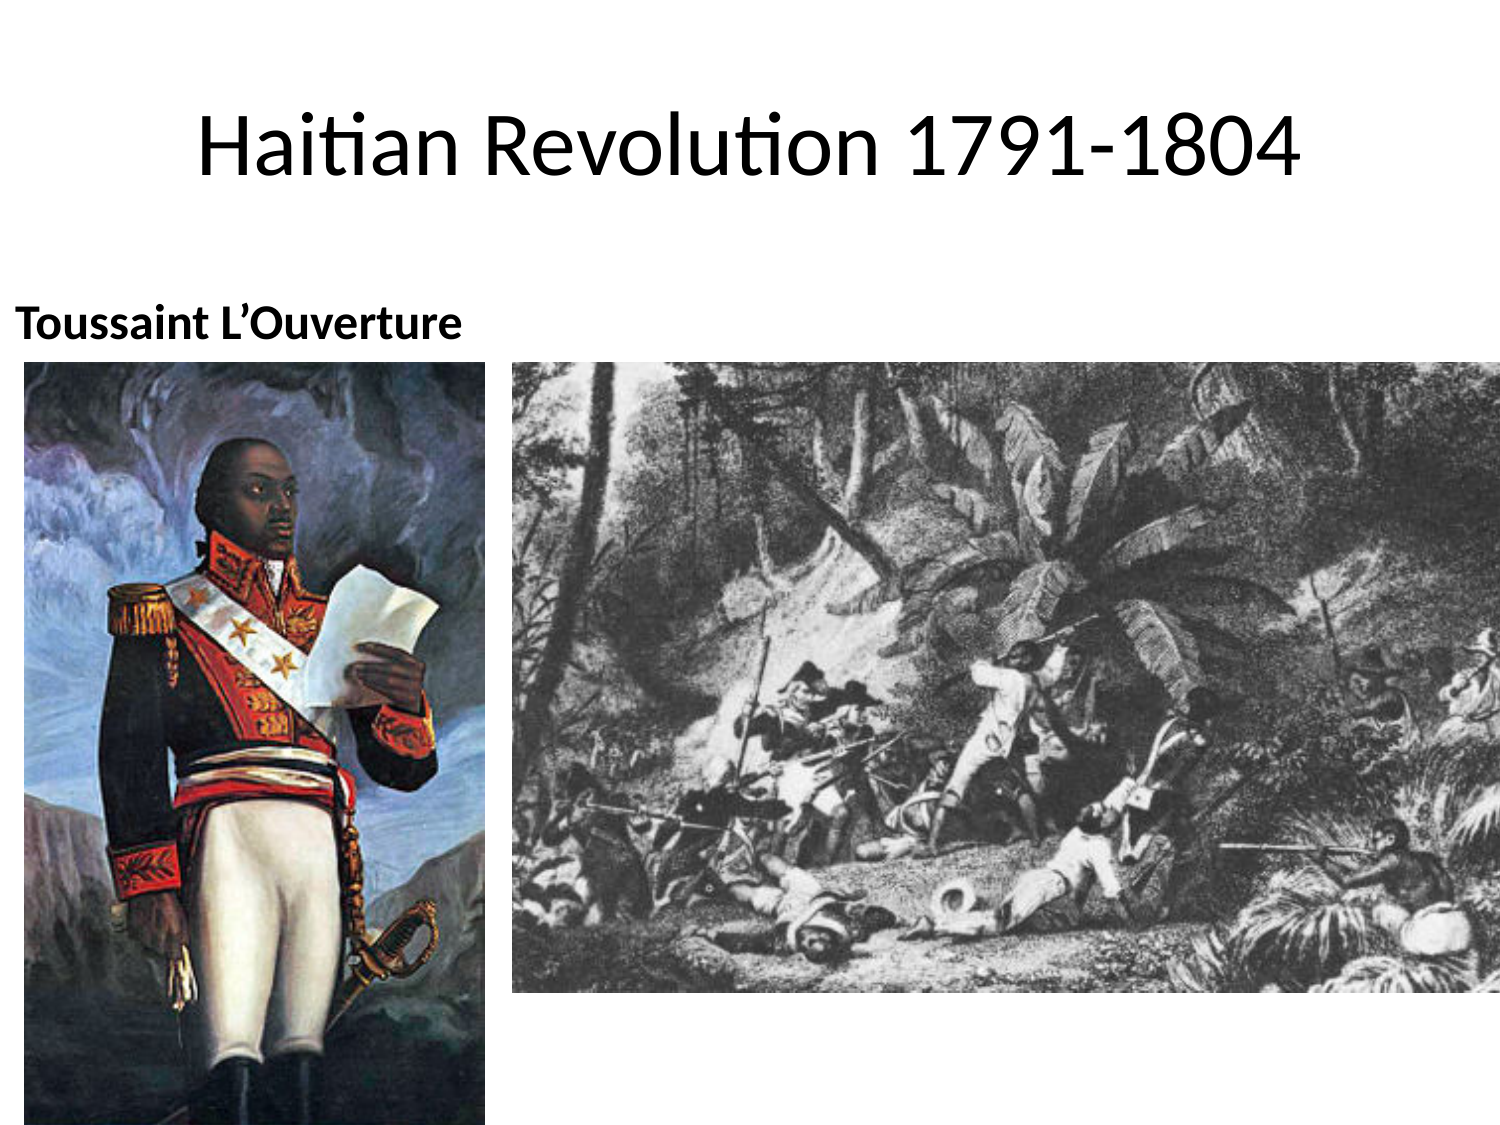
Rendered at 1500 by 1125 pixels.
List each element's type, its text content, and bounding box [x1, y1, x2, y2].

picture [24, 362, 486, 1125]
picture [512, 362, 1500, 993]
list Toussaint L’Ouverture [0, 251, 625, 357]
title Haitian Revolution 1791-1804 [75, 45, 1425, 233]
